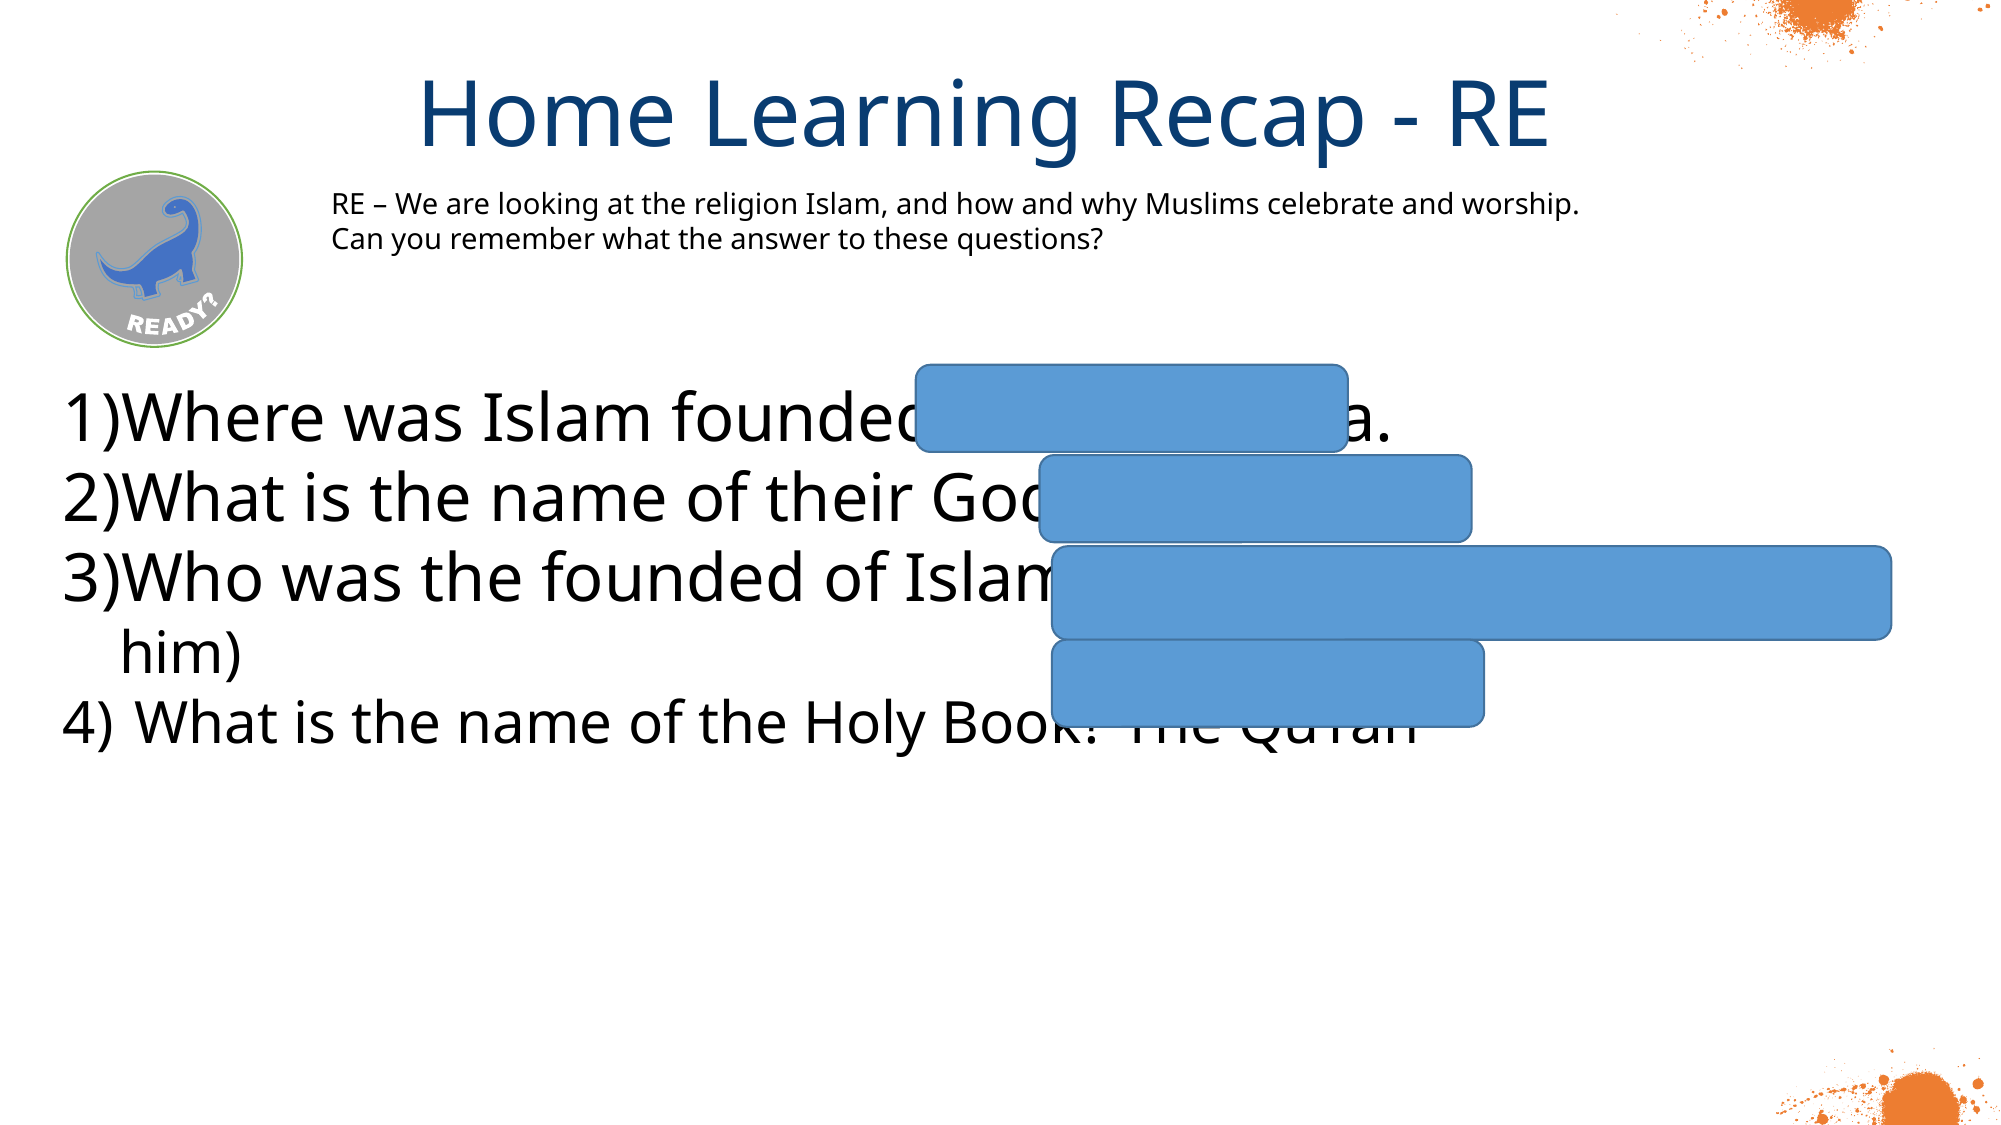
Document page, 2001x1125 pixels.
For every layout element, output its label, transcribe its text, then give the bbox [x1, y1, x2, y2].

text_box Home Learning Recap - RE [401, 47, 1569, 172]
text_box Where was Islam founded? Saudi Arabia. What is the name of their God? Allah Who was the founded of Islam? Muhammed (Peace be upon him) What is the name of the Holy Book? The Qu’ran [48, 367, 1960, 763]
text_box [64, 169, 243, 348]
text_box [914, 363, 1350, 453]
text_box RE – We are looking at the religion Islam, and how and why Muslims celebrate and worship. Can you remember what the answer to these questions? [316, 177, 2000, 263]
text_box [1038, 454, 1473, 544]
text_box [1050, 638, 1486, 728]
text_box [1050, 545, 1893, 641]
